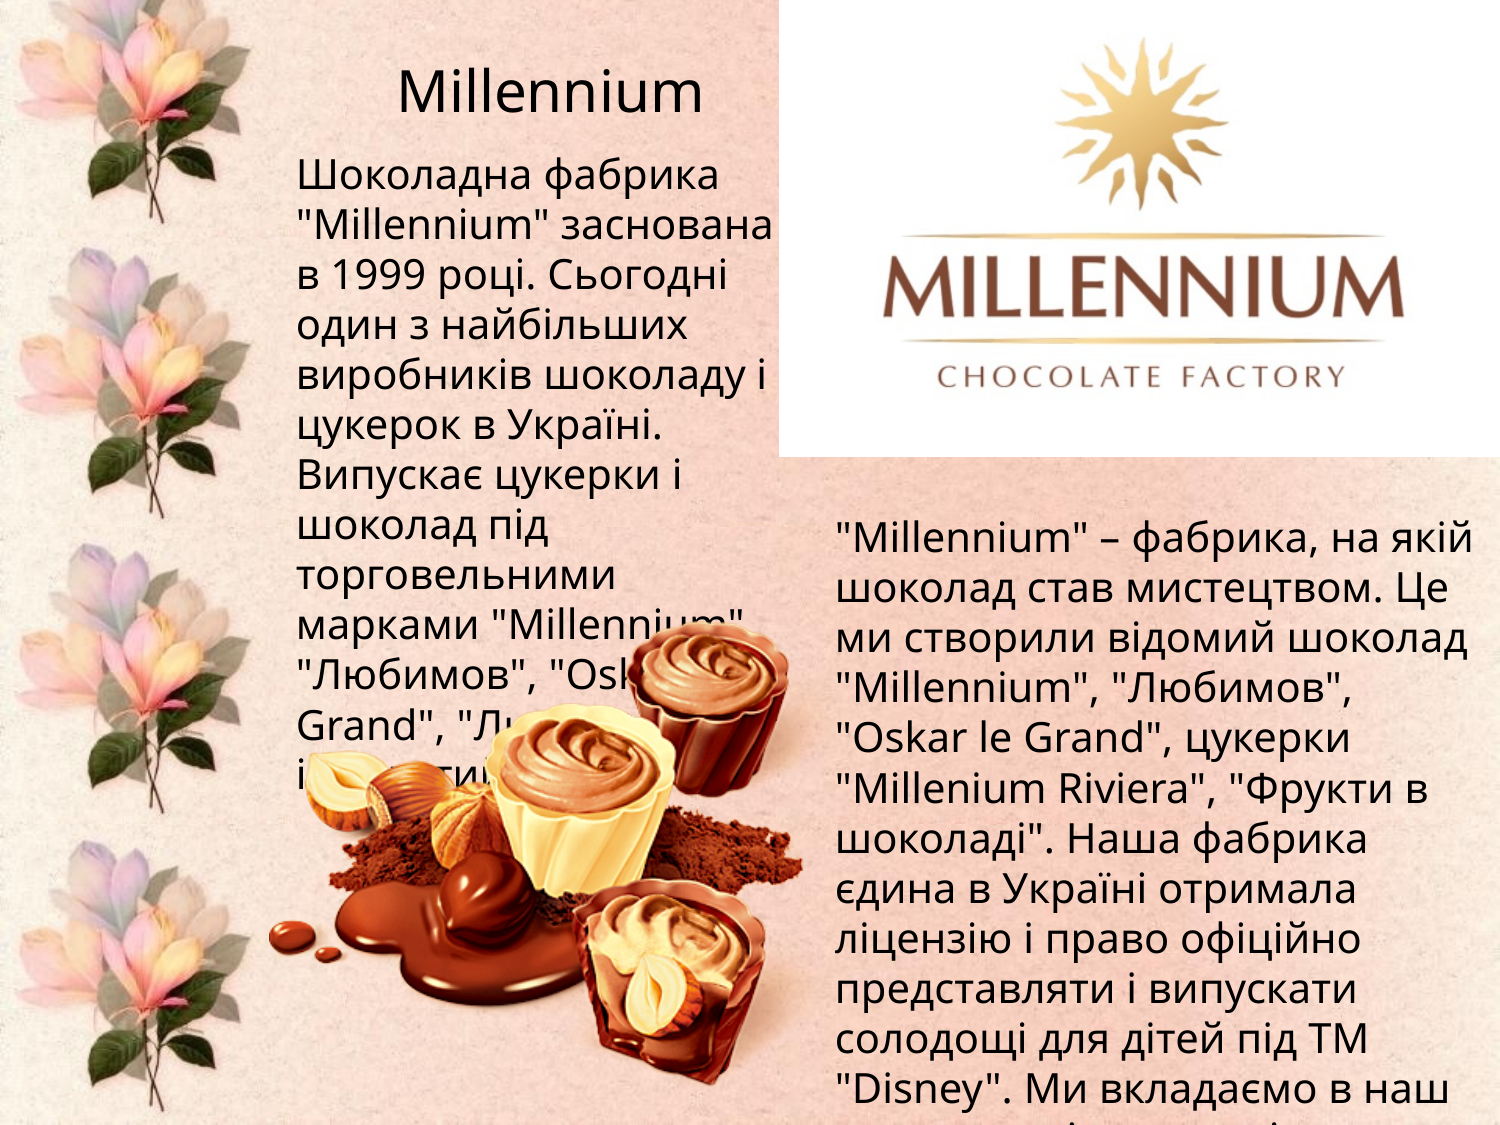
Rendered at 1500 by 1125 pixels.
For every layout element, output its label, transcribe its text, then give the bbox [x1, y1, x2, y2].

picture [0, 0, 1500, 1125]
text_box "Millennium" – фабрика, на якій шоколад став мистецтвом. Це ми створили відомий шоколад "Millennium", "Любимов", "Oskar le Grand", цукерки "Millenium Riviera", "Фрукти в шоколаді". Наша фабрика єдина в Україні отримала ліцензію і право офіційно представляти і випускати солодощі для дітей під TM "Disney". Ми вкладаємо в наш шоколад стільки душі, що це відчувається навіть на рівні смаку, не кажучи вже про якість. [820, 503, 1500, 1125]
text_box Шоколадна фабрика "Millennium" заснована в 1999 році. Сьогодні один з найбільших виробників шоколаду і цукерок в Україні. Випускає цукерки і шоколад під торговельними марками "Millennium", "Любимов", "Oskar le Grand", "Любимов Kids" і "Золотий Запас" [281, 140, 809, 619]
text_box Millennium [381, 46, 720, 132]
